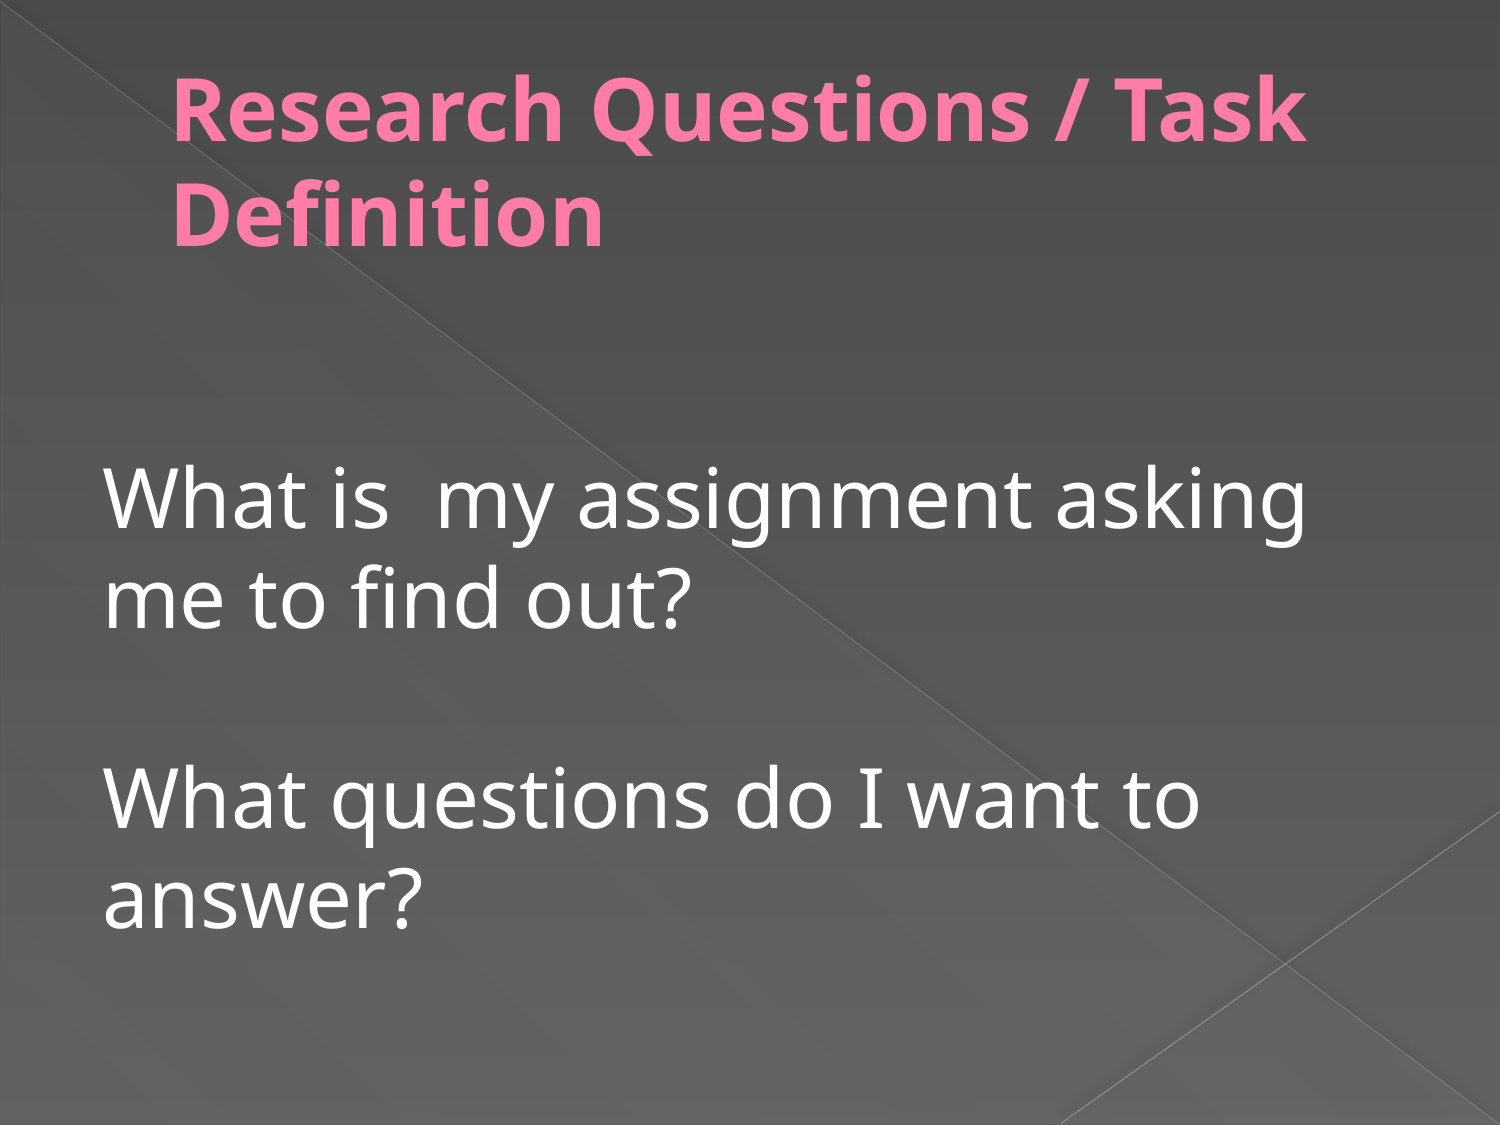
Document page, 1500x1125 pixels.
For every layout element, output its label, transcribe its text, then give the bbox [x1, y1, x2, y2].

text_box What is my assignment asking me to find out? What questions do I want to answer? [87, 437, 1400, 953]
title Research Questions / Task Definition [75, 43, 1425, 274]
